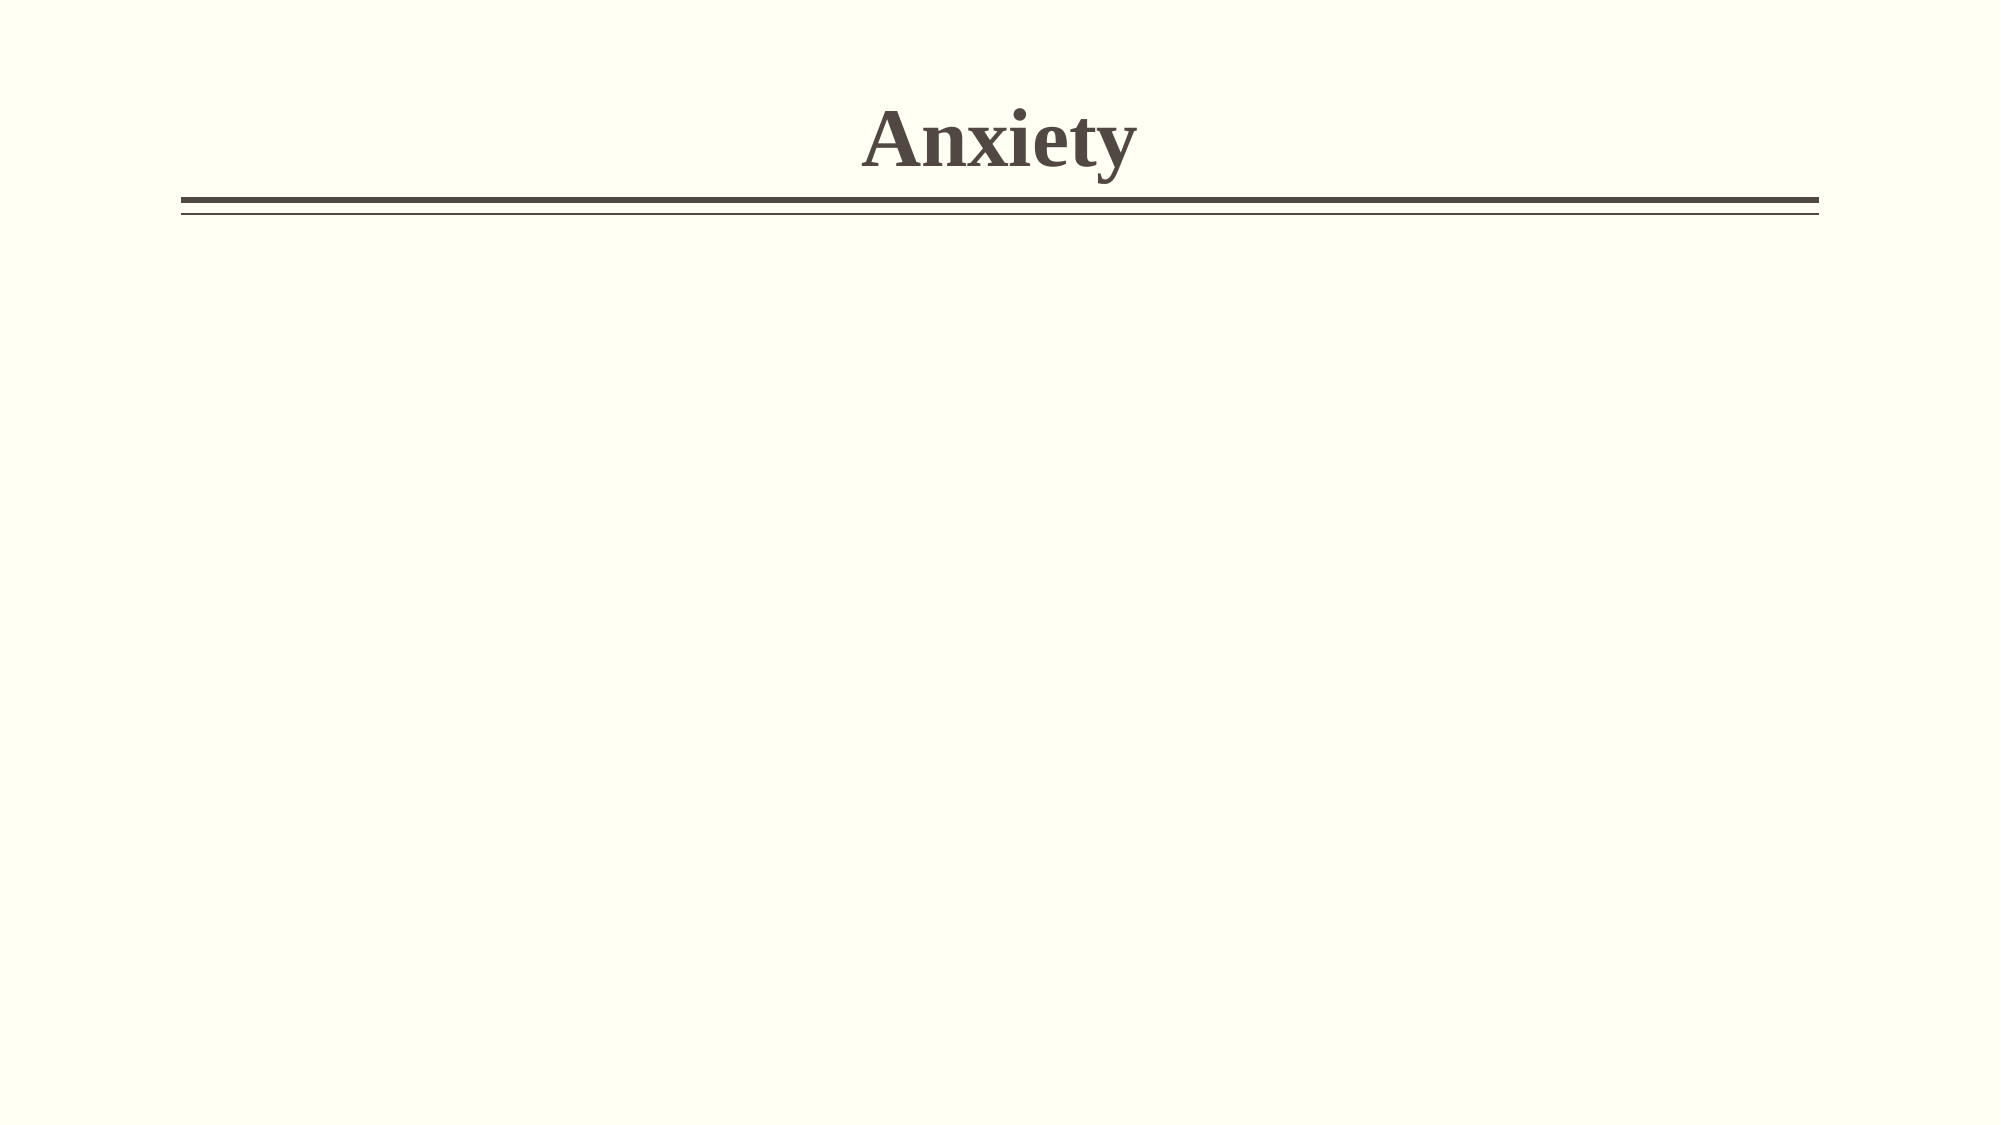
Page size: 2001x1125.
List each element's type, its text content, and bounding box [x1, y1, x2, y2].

title Anxiety [181, 12, 1819, 193]
